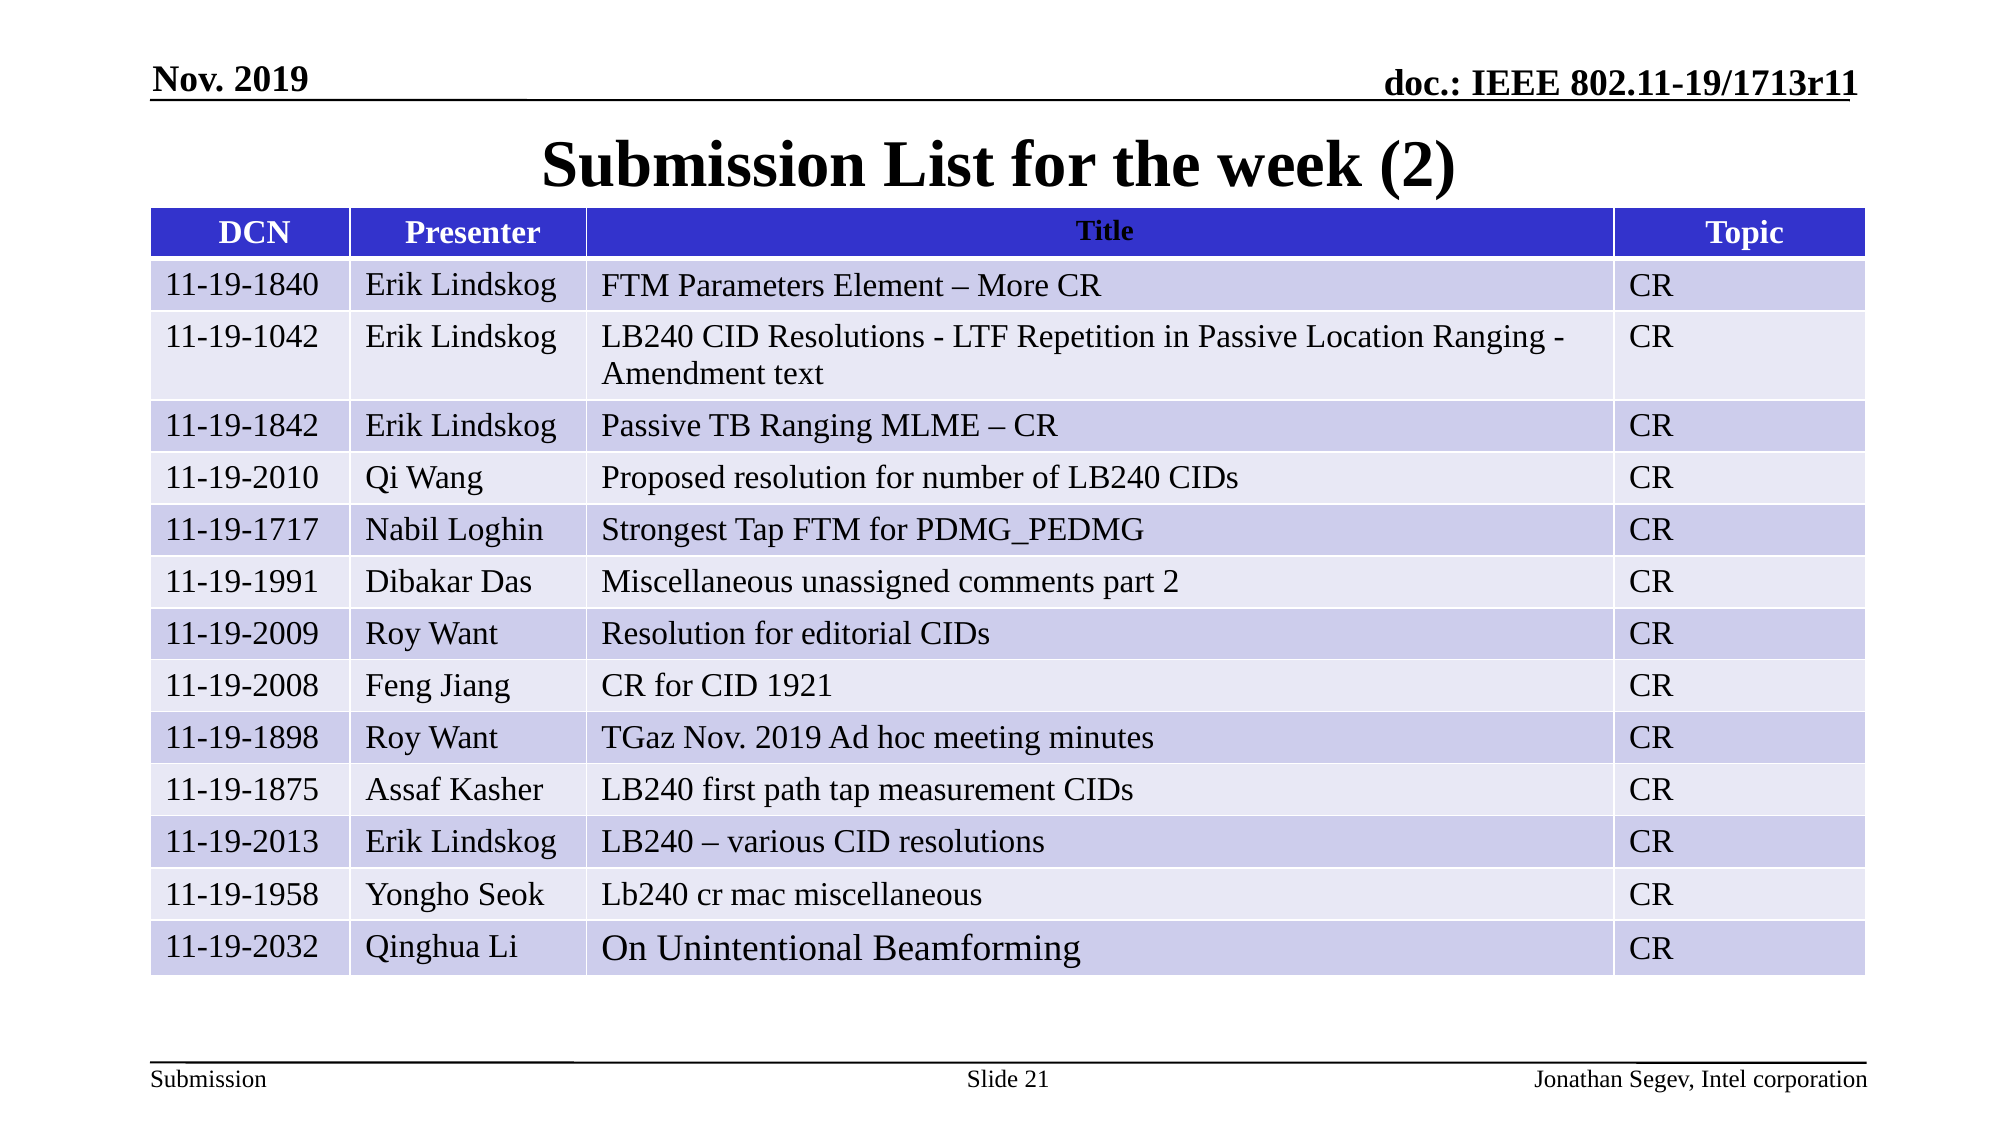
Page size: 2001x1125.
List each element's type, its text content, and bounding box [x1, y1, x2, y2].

table_cell LB240 CID Resolutions - LTF Repetition in Passive Location Ranging - Amendment text [587, 312, 1613, 399]
table_header Presenter [351, 208, 586, 256]
table_cell Erik Lindskog [351, 312, 586, 399]
table_cell CR [1615, 609, 1865, 659]
table_cell Strongest Tap FTM for PDMG_PEDMG [587, 505, 1613, 555]
table_cell 11-19-1842 [151, 401, 349, 451]
table_cell CR [1615, 921, 1865, 975]
table_cell 11-19-2009 [151, 609, 349, 659]
table_cell CR for CID 1921 [587, 660, 1613, 711]
table_cell Proposed resolution for number of LB240 CIDs [587, 453, 1613, 503]
table_cell CR [1615, 764, 1865, 815]
table_cell Erik Lindskog [351, 261, 586, 310]
table_cell Dibakar Das [351, 557, 586, 607]
table_cell Lb240 cr mac miscellaneous [587, 869, 1613, 919]
table_cell 11-19-1958 [151, 869, 349, 919]
table_cell Erik Lindskog [351, 816, 586, 867]
table_cell Assaf Kasher [351, 764, 586, 815]
table_cell Roy Want [351, 712, 586, 763]
table_cell CR [1615, 505, 1865, 555]
table_cell Qi Wang [351, 453, 586, 503]
table_header Title [587, 208, 1613, 256]
table_cell 11-19-2013 [151, 816, 349, 867]
table_cell CR [1615, 660, 1865, 711]
table_cell Nabil Loghin [351, 505, 586, 555]
table_cell Miscellaneous unassigned comments part 2 [587, 557, 1613, 607]
table_cell CR [1615, 869, 1865, 919]
table_cell CR [1615, 816, 1865, 867]
table_header DCN [151, 208, 349, 256]
footer Jonathan Segev, Intel corporation [1171, 1061, 1869, 1093]
table_cell Roy Want [351, 609, 586, 659]
table_cell Qinghua Li [351, 921, 586, 975]
table_cell 11-19-1042 [151, 312, 349, 399]
table_cell Feng Jiang [351, 660, 586, 711]
table_cell CR [1615, 312, 1865, 399]
table_cell 11-19-2010 [151, 453, 349, 503]
table_cell 11-19-1875 [151, 764, 349, 815]
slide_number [152, 54, 563, 100]
table_cell 11-19-2008 [151, 660, 349, 711]
table_cell TGaz Nov. 2019 Ad hoc meeting minutes [587, 712, 1613, 763]
table_cell 11-19-1898 [151, 712, 349, 763]
table_cell Resolution for editorial CIDs [587, 609, 1613, 659]
table_cell CR [1615, 261, 1865, 310]
table_cell 11-19-2032 [151, 921, 349, 975]
table_header Topic [1615, 208, 1865, 256]
table_cell CR [1615, 712, 1865, 763]
table_cell 11-19-1840 [151, 261, 349, 310]
table_cell LB240 – various CID resolutions [587, 816, 1613, 867]
table_cell LB240 first path tap measurement CIDs [587, 764, 1613, 815]
table_cell CR [1615, 557, 1865, 607]
table_cell 11-19-1991 [151, 557, 349, 607]
table_cell Yongho Seok [351, 869, 586, 919]
table_cell 11-19-1717 [151, 505, 349, 555]
title Submission List for the week (2) [149, 112, 1850, 206]
table_cell CR [1615, 453, 1865, 503]
table_cell Passive TB Ranging MLME – CR [587, 401, 1613, 451]
slide_number Slide 21 [950, 1061, 1067, 1123]
table_cell On Unintentional Beamforming [587, 921, 1613, 975]
table_cell Erik Lindskog [351, 401, 586, 451]
table_cell FTM Parameters Element – More CR [587, 261, 1613, 310]
table_cell CR [1615, 401, 1865, 451]
